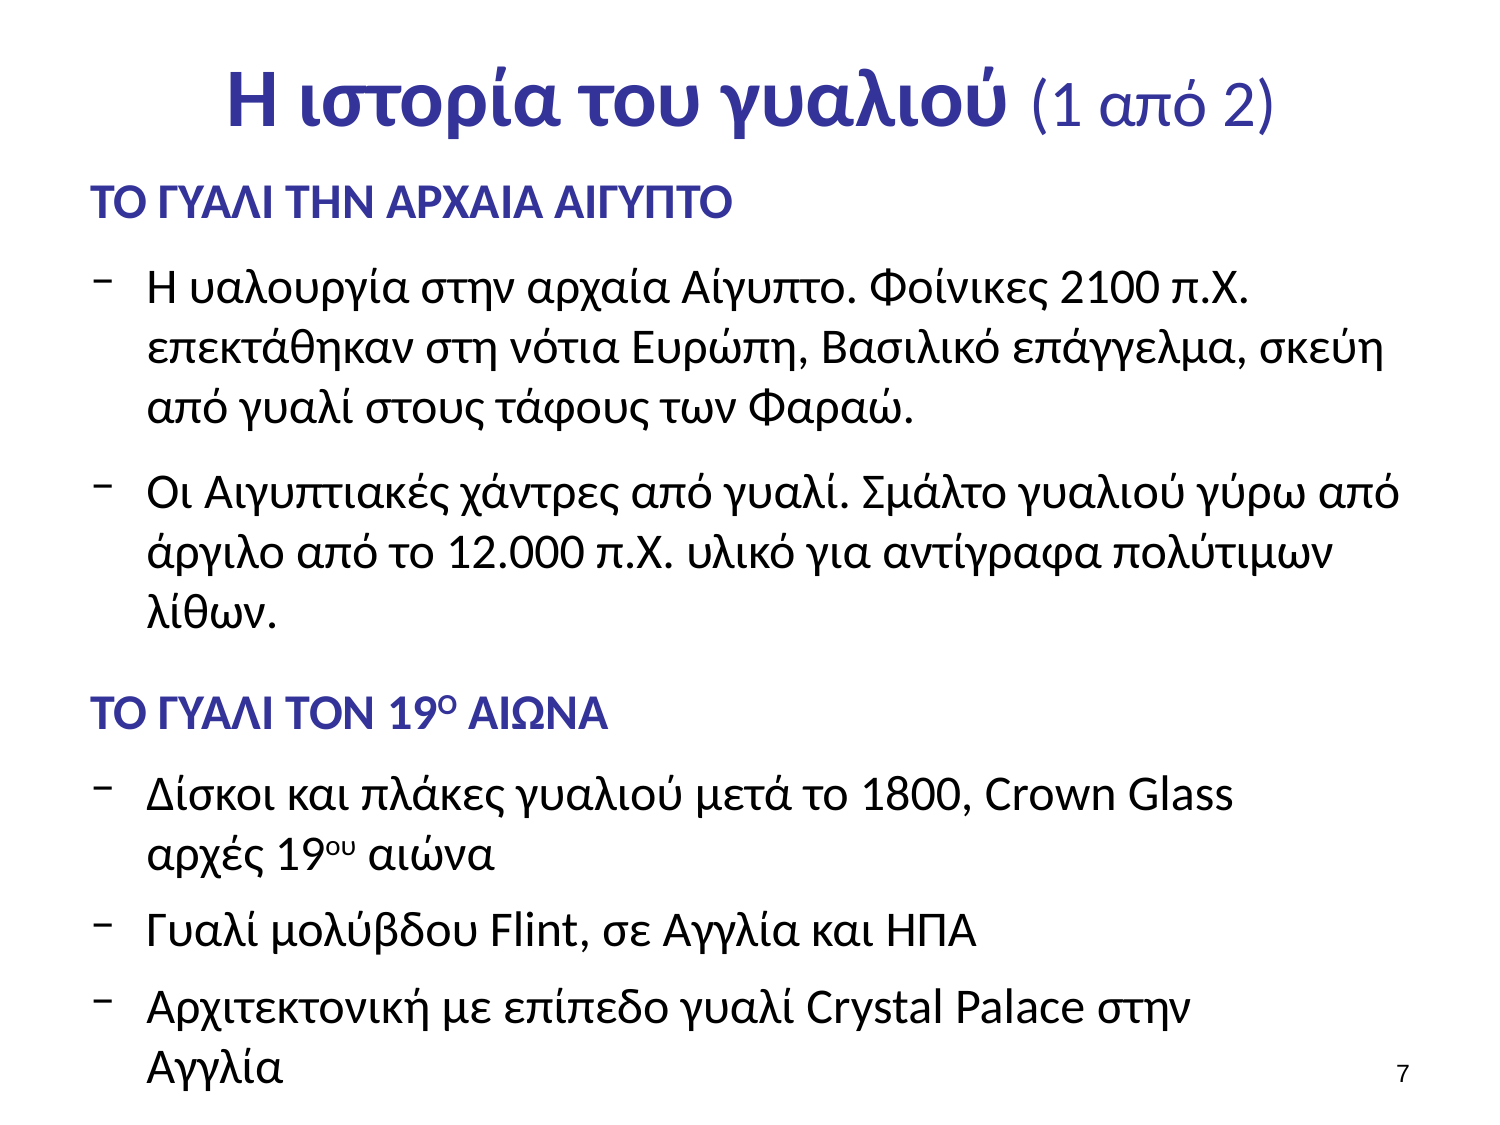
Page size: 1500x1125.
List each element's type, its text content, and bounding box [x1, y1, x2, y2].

text_box ΤΟ ΓΥΑΛΙ ΤΗΝ ΑΡΧΑΙΑ ΑΙΓΥΠΤΟ Η υαλουργία στην αρχαία Αίγυπτο. Φοίνικες 2100 π.Χ. επεκτάθηκαν στη νότια Ευρώπη, Βασιλικό επάγγελμα, σκεύη από γυαλί στους τάφους των Φαραώ. Οι Αιγυπτιακές χάντρες από γυαλί. Σμάλτο γυαλιού γύρω από άργιλο από το 12.000 π.Χ. υλικό για αντίγραφα πολύτιμων λίθων. [74, 160, 1425, 634]
title Η ιστορία του γυαλιού (1 από 2) [76, 19, 1427, 169]
slide_number 6 [1074, 1042, 1425, 1103]
list ΤΟ ΓΥΑΛΙ ΤΟΝ 19Ο ΑΙΩΝΑ Δίσκοι και πλάκες γυαλιού μετά το 1800, Crown Glass αρχές 19ου αιώνα Γυαλί μολύβδου Flint, σε Αγγλία και ΗΠΑ Αρχιτεκτονική με επίπεδο γυαλί Crystal Palace στην Αγγλία [75, 671, 1328, 1125]
